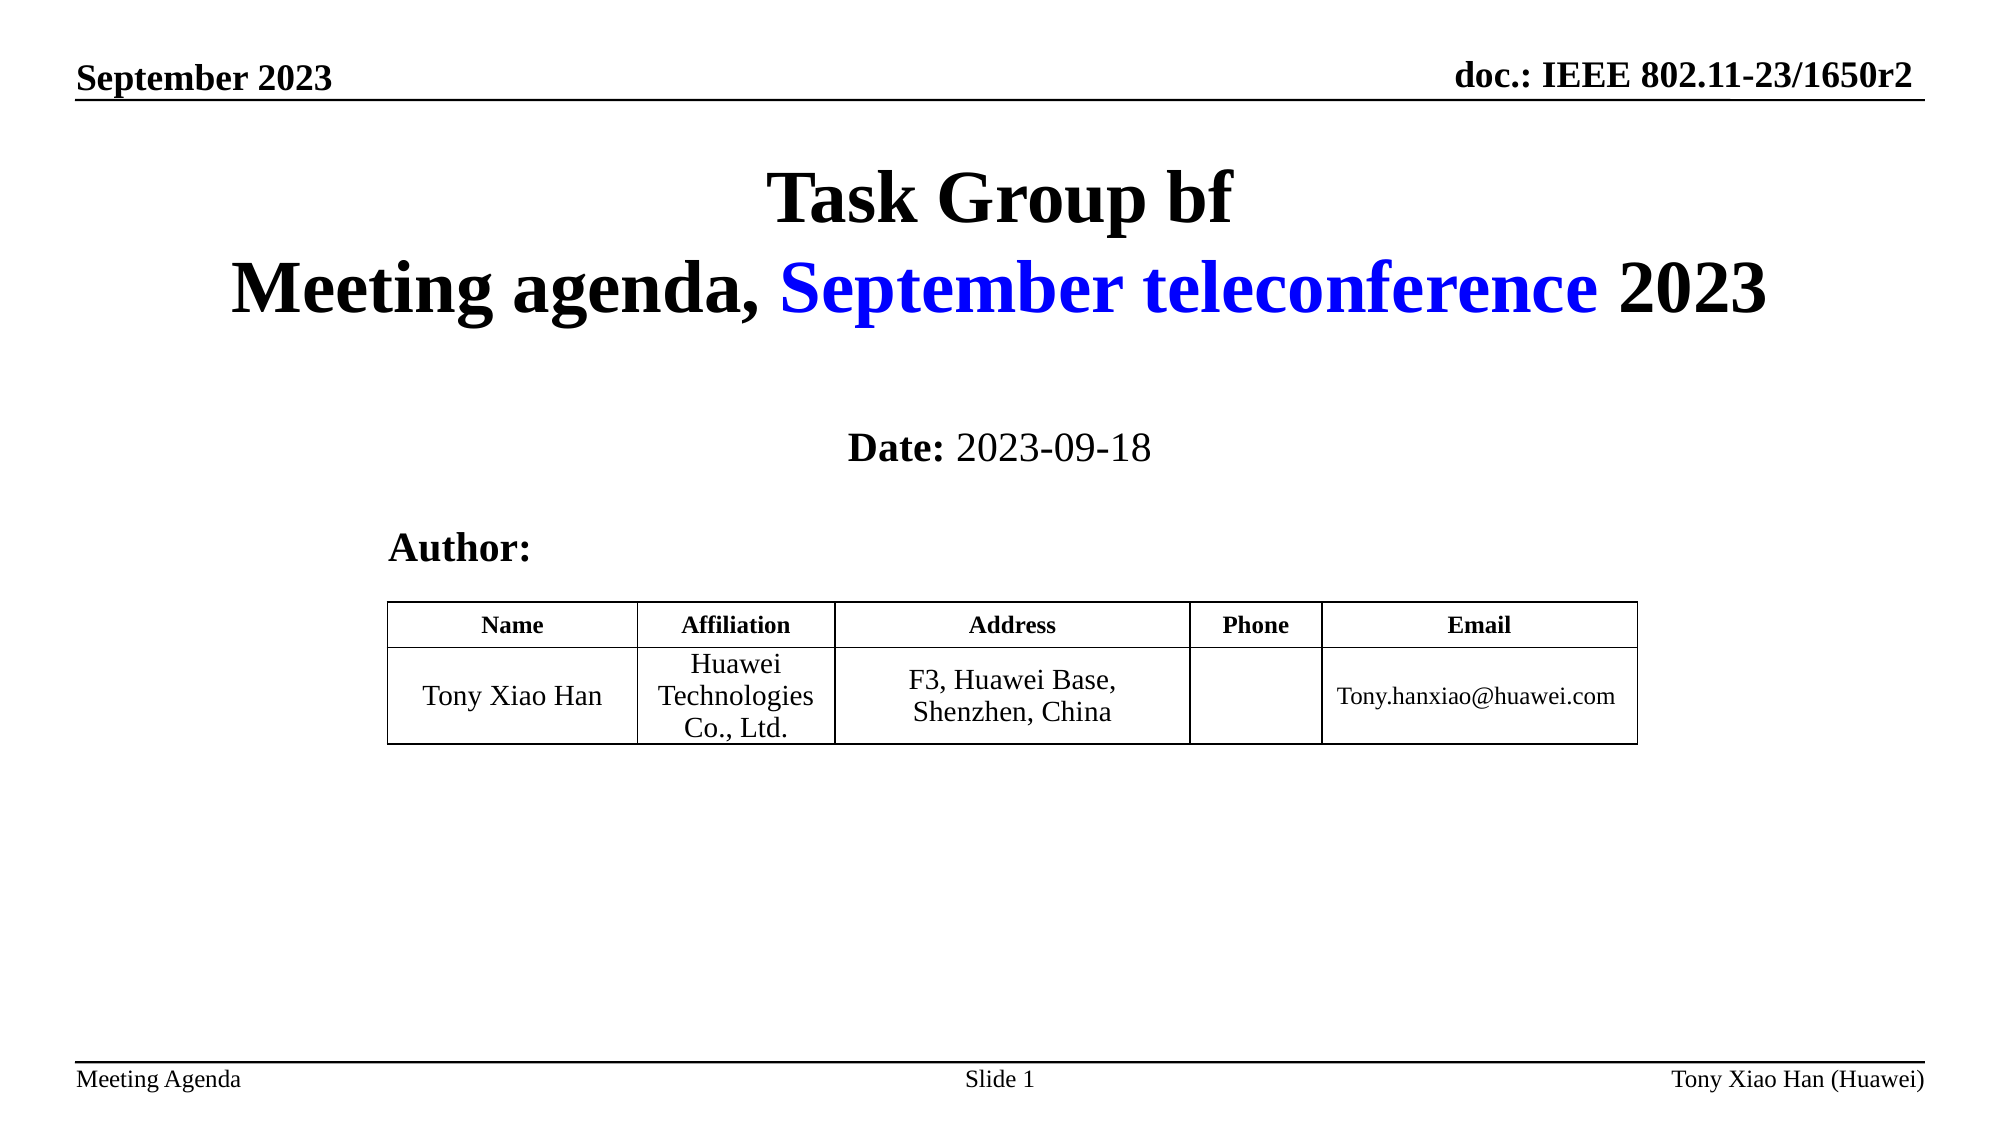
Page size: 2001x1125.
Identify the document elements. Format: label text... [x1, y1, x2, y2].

table_header Email [1323, 603, 1637, 647]
table_header Address [836, 603, 1189, 647]
table_cell [1191, 648, 1321, 743]
table_header Phone [1191, 603, 1321, 647]
title Task Group bf Meeting agenda, September teleconference 2023 [75, 149, 1925, 325]
table_cell Tony.hanxiao@huawei.com [1323, 648, 1637, 743]
text_box Author: [362, 512, 600, 575]
table_cell Huawei Technologies Co., Ltd. [638, 648, 834, 743]
table_cell Tony Xiao Han [388, 648, 637, 743]
table_cell F3, Huawei Base, Shenzhen, China [836, 648, 1189, 743]
table_header Affiliation [638, 603, 834, 647]
table_header Name [388, 603, 637, 647]
list Date: 2023-09-18 [362, 412, 1638, 475]
